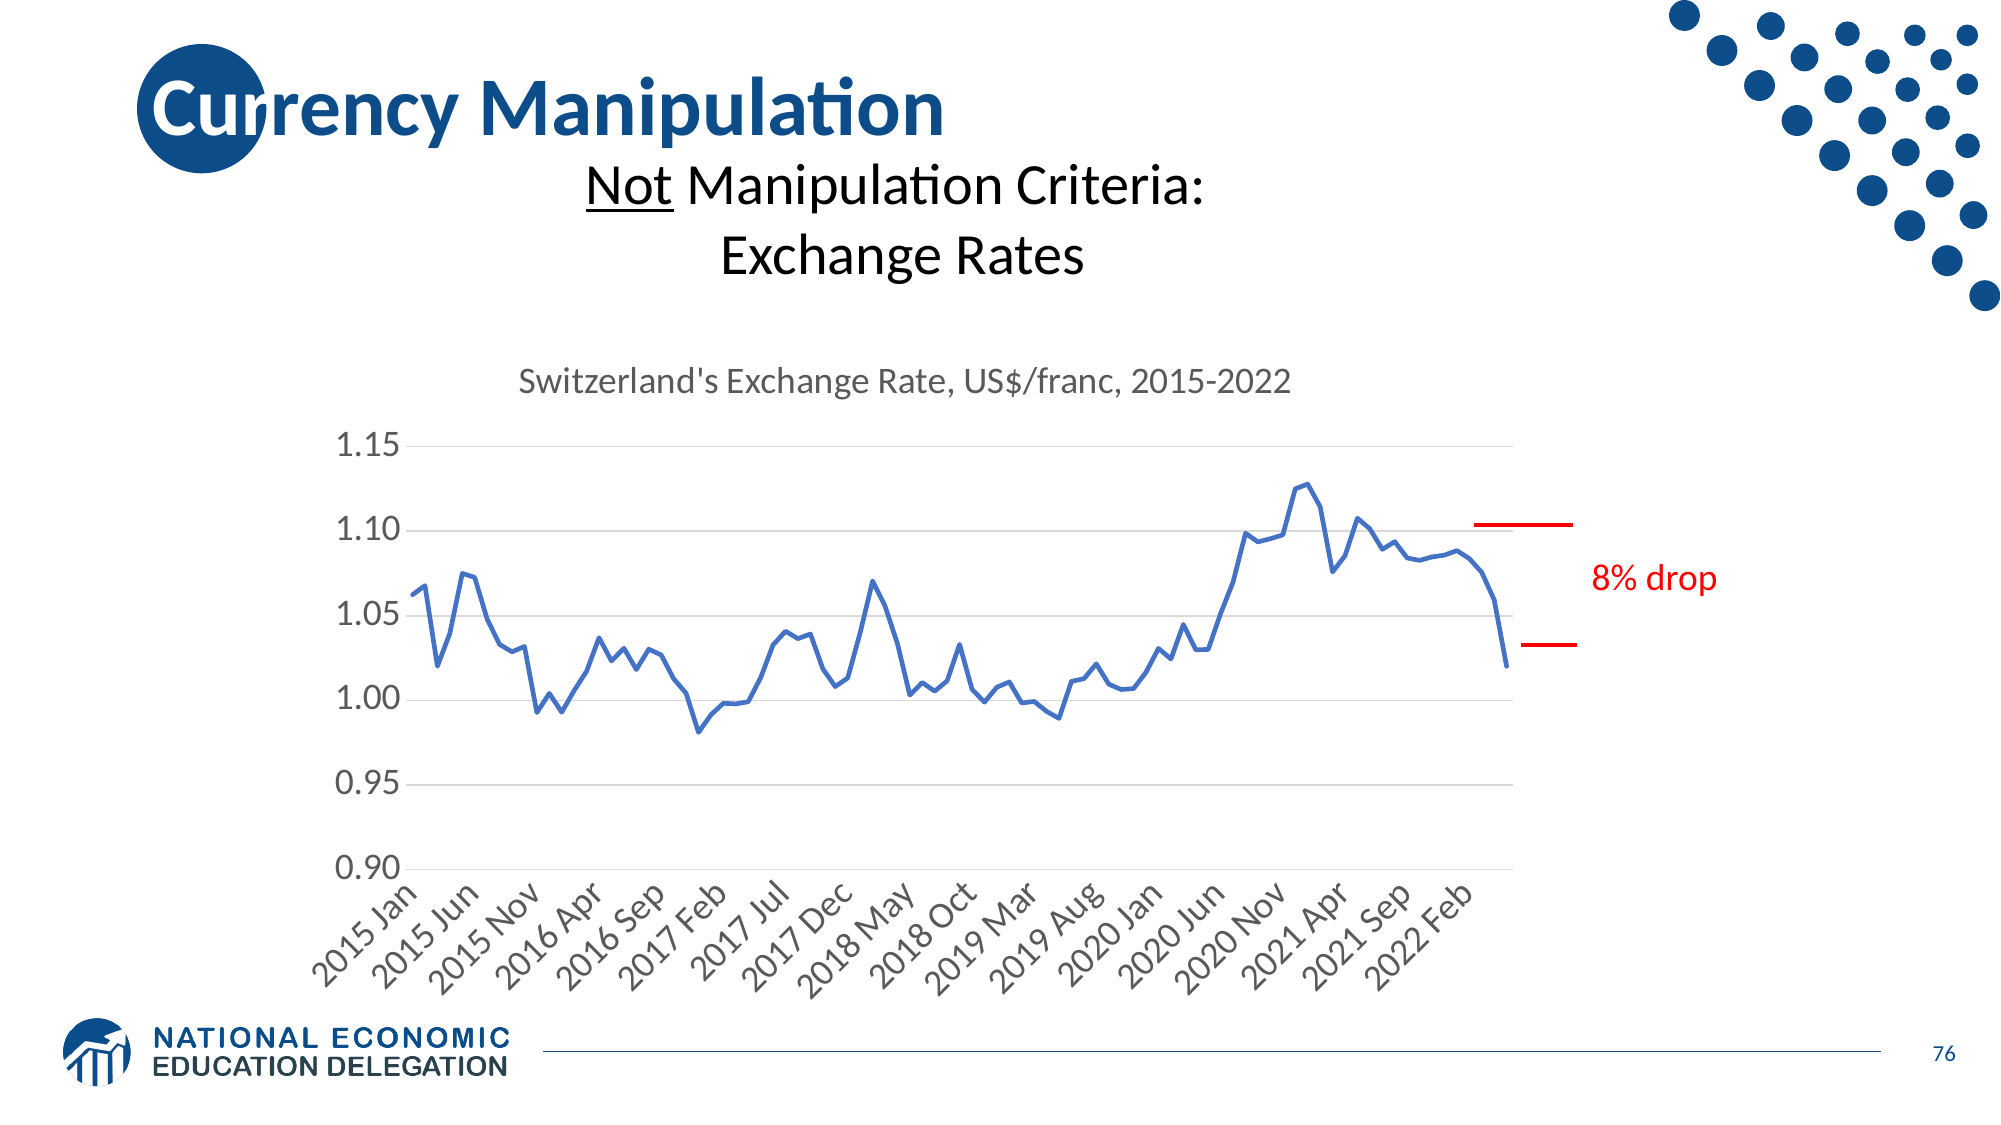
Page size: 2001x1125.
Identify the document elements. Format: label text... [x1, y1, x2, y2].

chart [280, 332, 1539, 1022]
title Currency Manipulation [137, 0, 1863, 218]
text_box Not Manipulation Criteria: Exchange Rates [564, 139, 1241, 294]
slide_number 76 [1521, 1022, 1972, 1082]
text_box 8% drop [1576, 545, 1826, 605]
picture [55, 1013, 520, 1091]
